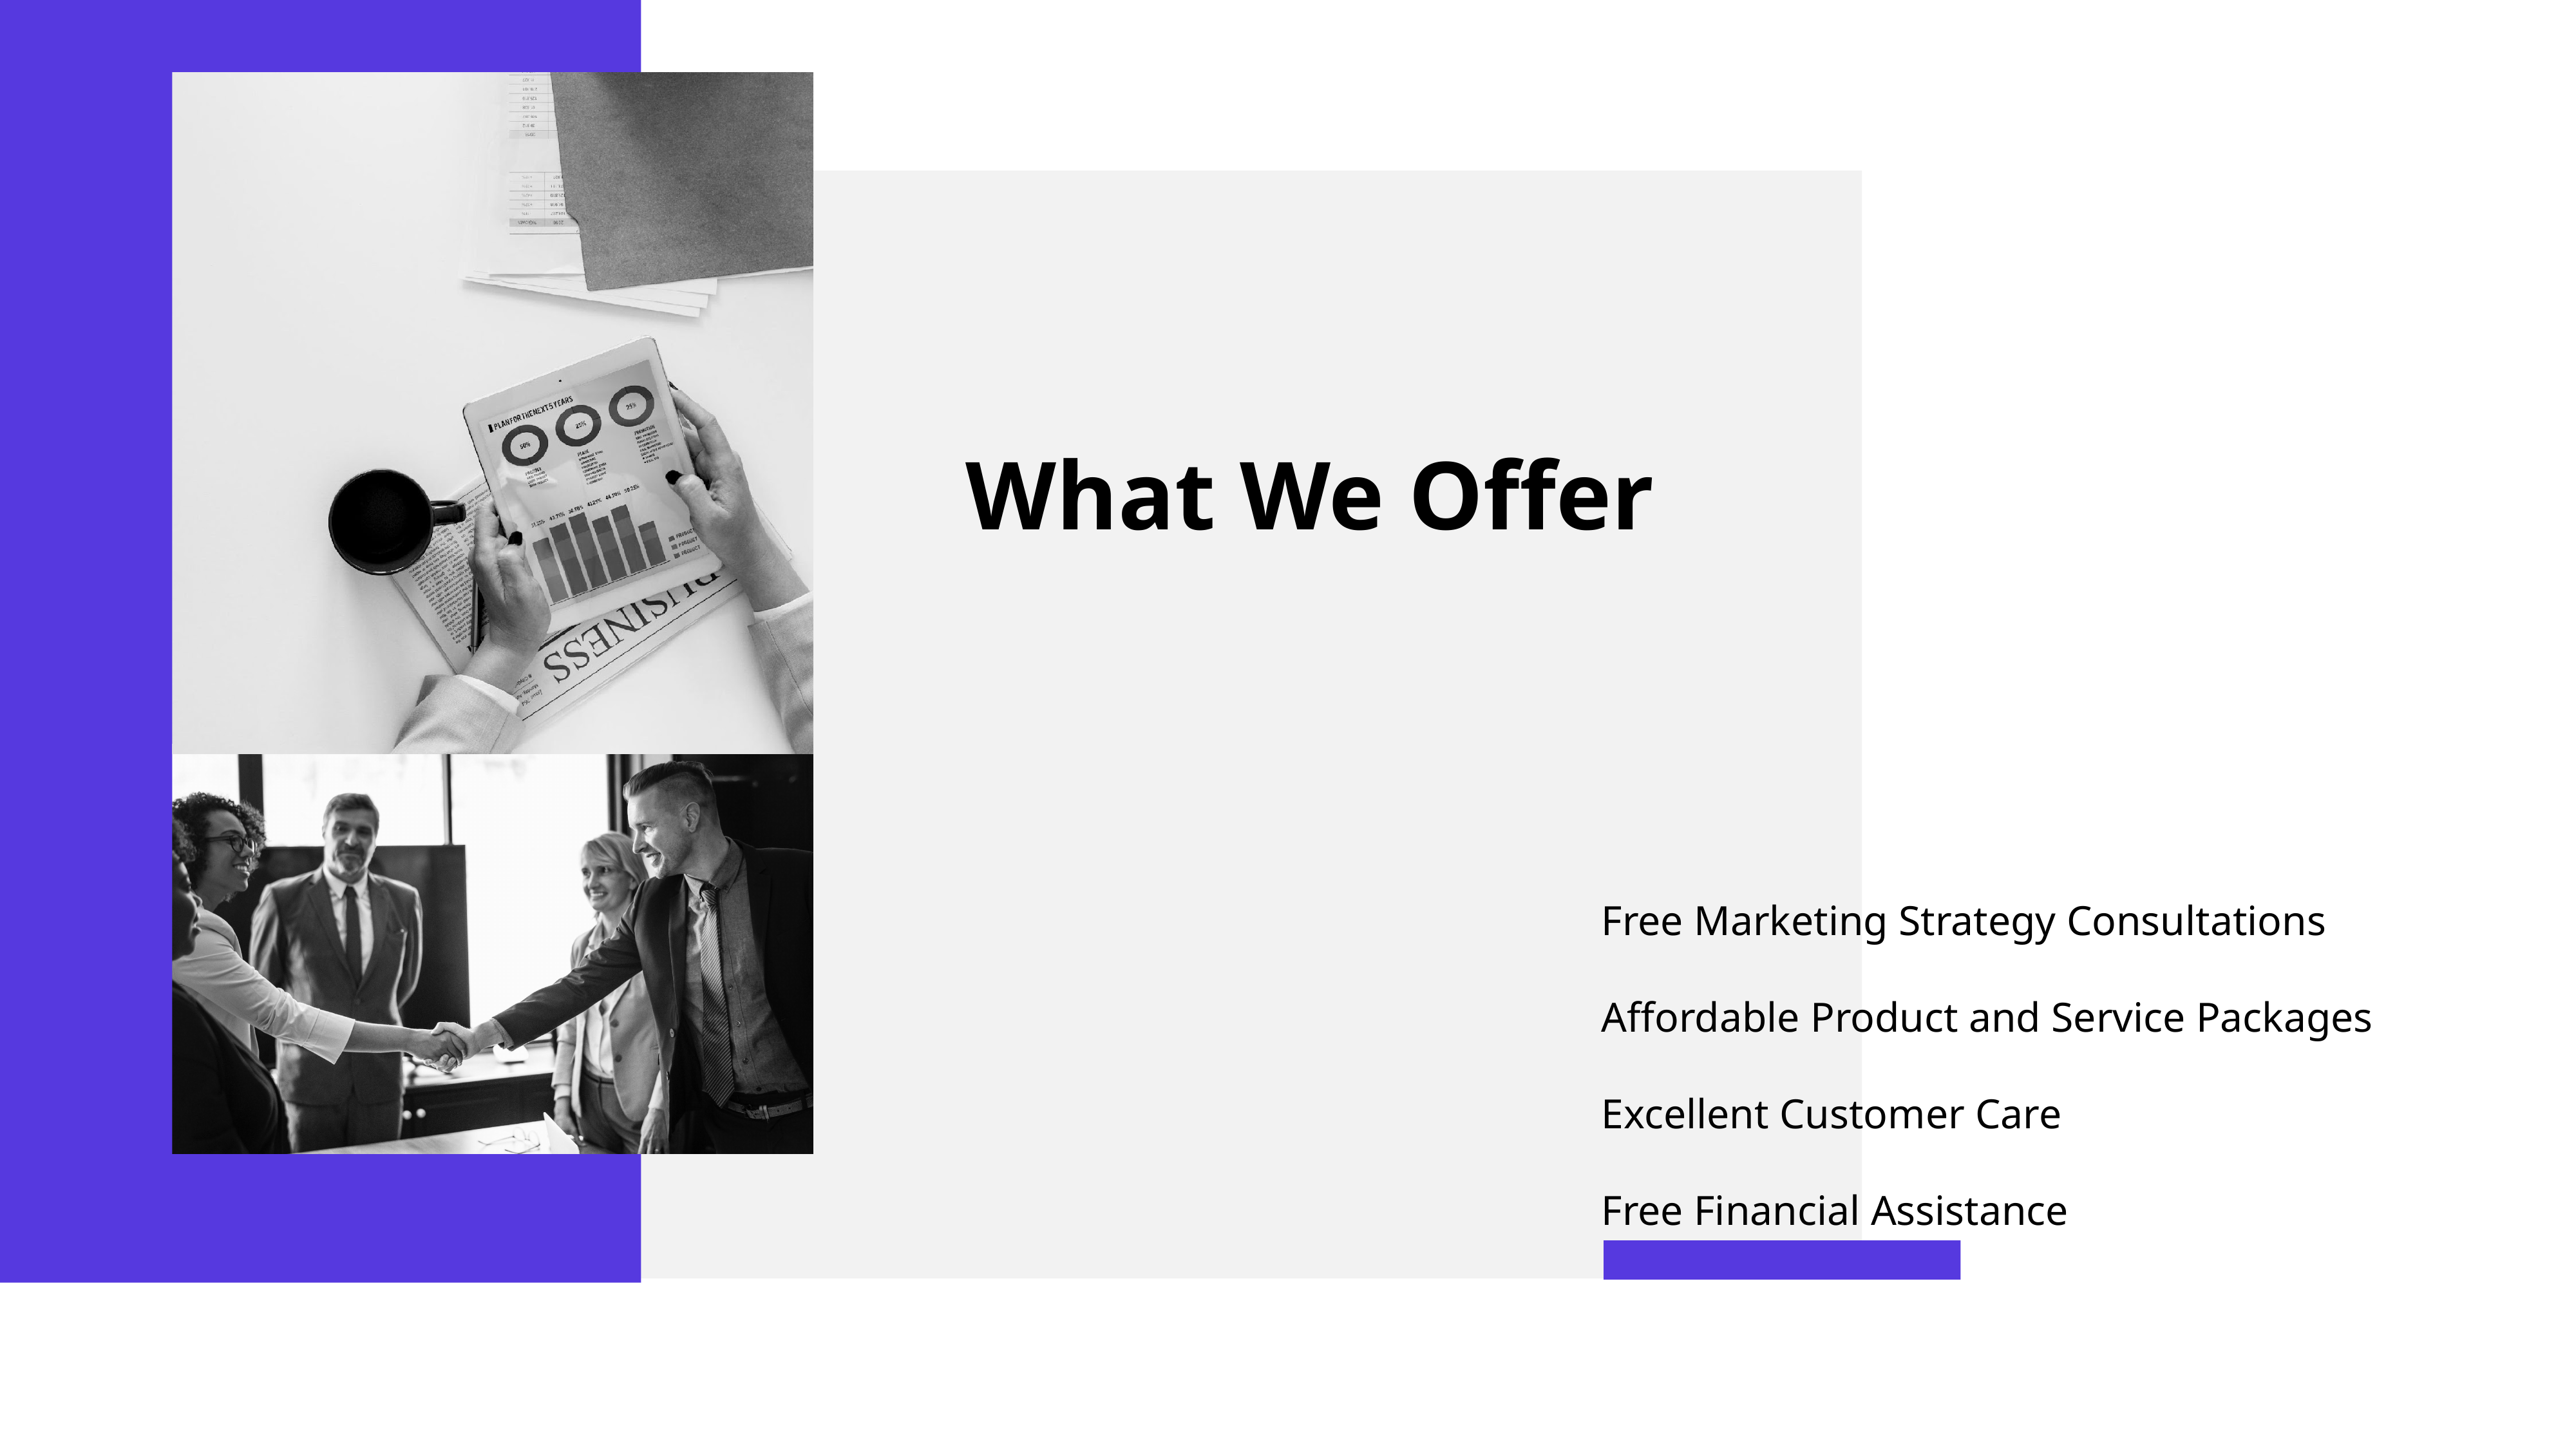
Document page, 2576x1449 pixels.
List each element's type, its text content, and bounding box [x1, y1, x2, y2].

text_box Free Marketing Strategy Consultations Affordable Product and Service Packages Excellent Customer Care Free Financial Assistance [1596, 841, 2483, 1181]
text_box [1604, 1240, 1961, 1280]
text_box [0, 0, 641, 1283]
text_box What We Offer [965, 434, 1913, 551]
picture [172, 72, 814, 1154]
text_box [641, 170, 1862, 1279]
